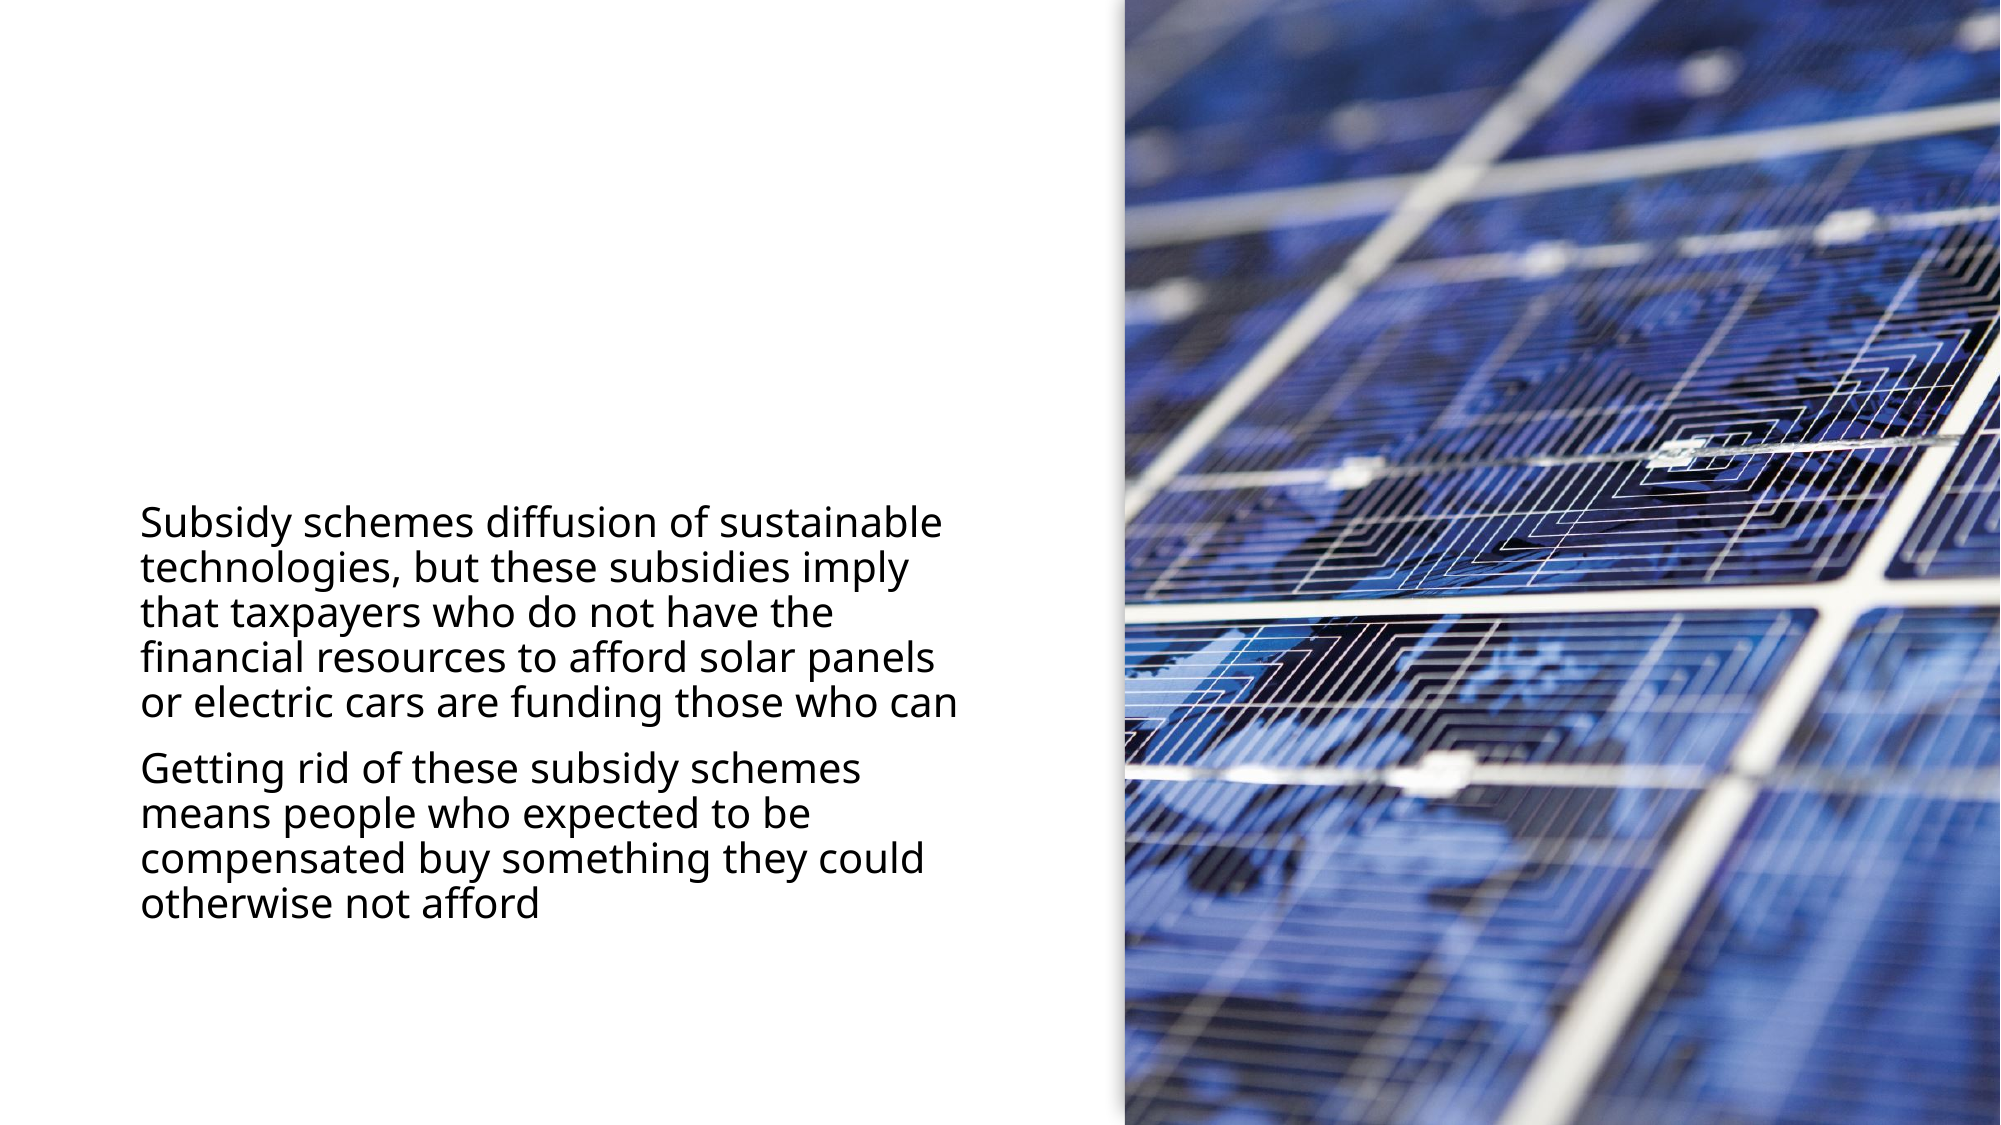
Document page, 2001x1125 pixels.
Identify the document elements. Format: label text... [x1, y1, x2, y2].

list Subsidy schemes diffusion of sustainable technologies, but these subsidies imply that taxpayers who do not have the financial resources to afford solar panels or electric cars are funding those who can Getting rid of these subsidy schemes means people who expected to be compensated buy something they could otherwise not afford [124, 405, 1000, 1024]
text_box [0, 0, 1124, 1125]
picture [1124, 0, 2000, 1125]
